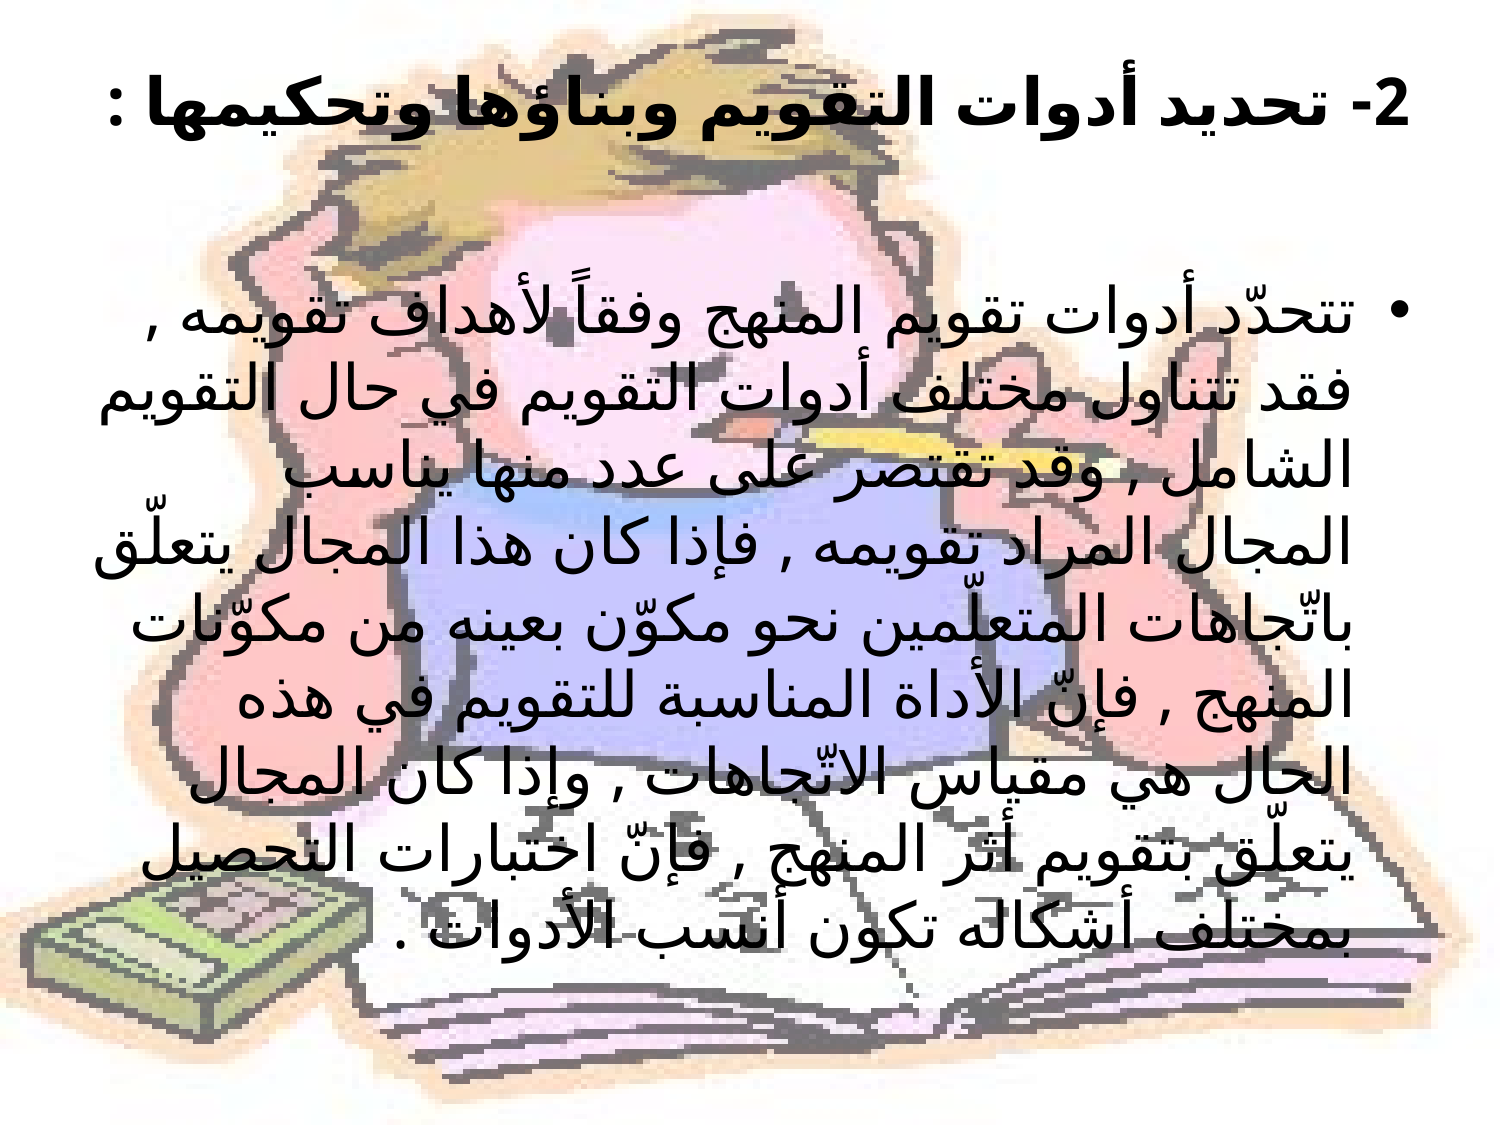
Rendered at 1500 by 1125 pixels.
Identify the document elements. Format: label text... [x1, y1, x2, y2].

list تتحدّد أدوات تقويم المنهج وفقاً لأهداف تقويمه , فقد تتناول مختلف أدوات التقويم في حال التقويم الشامل , وقد تقتصر على عدد منها يناسب المجال المراد تقويمه , فإذا كان هذا المجال يتعلّق باتّجاهات المتعلّمين نحو مكوّن بعينه من مكوّنات المنهج , فإنّ الأداة المناسبة للتقويم في هذه الحال هي مقياس الاتّجاهات , وإذا كان المجال يتعلّق بتقويم أثر المنهج , فإنّ اختبارات التحصيل بمختلف أشكاله تكون أنسب الأدوات . [75, 262, 1425, 1005]
title 2- تحديد أدوات التقويم وبناؤها وتحكيمها : [75, 45, 1425, 233]
